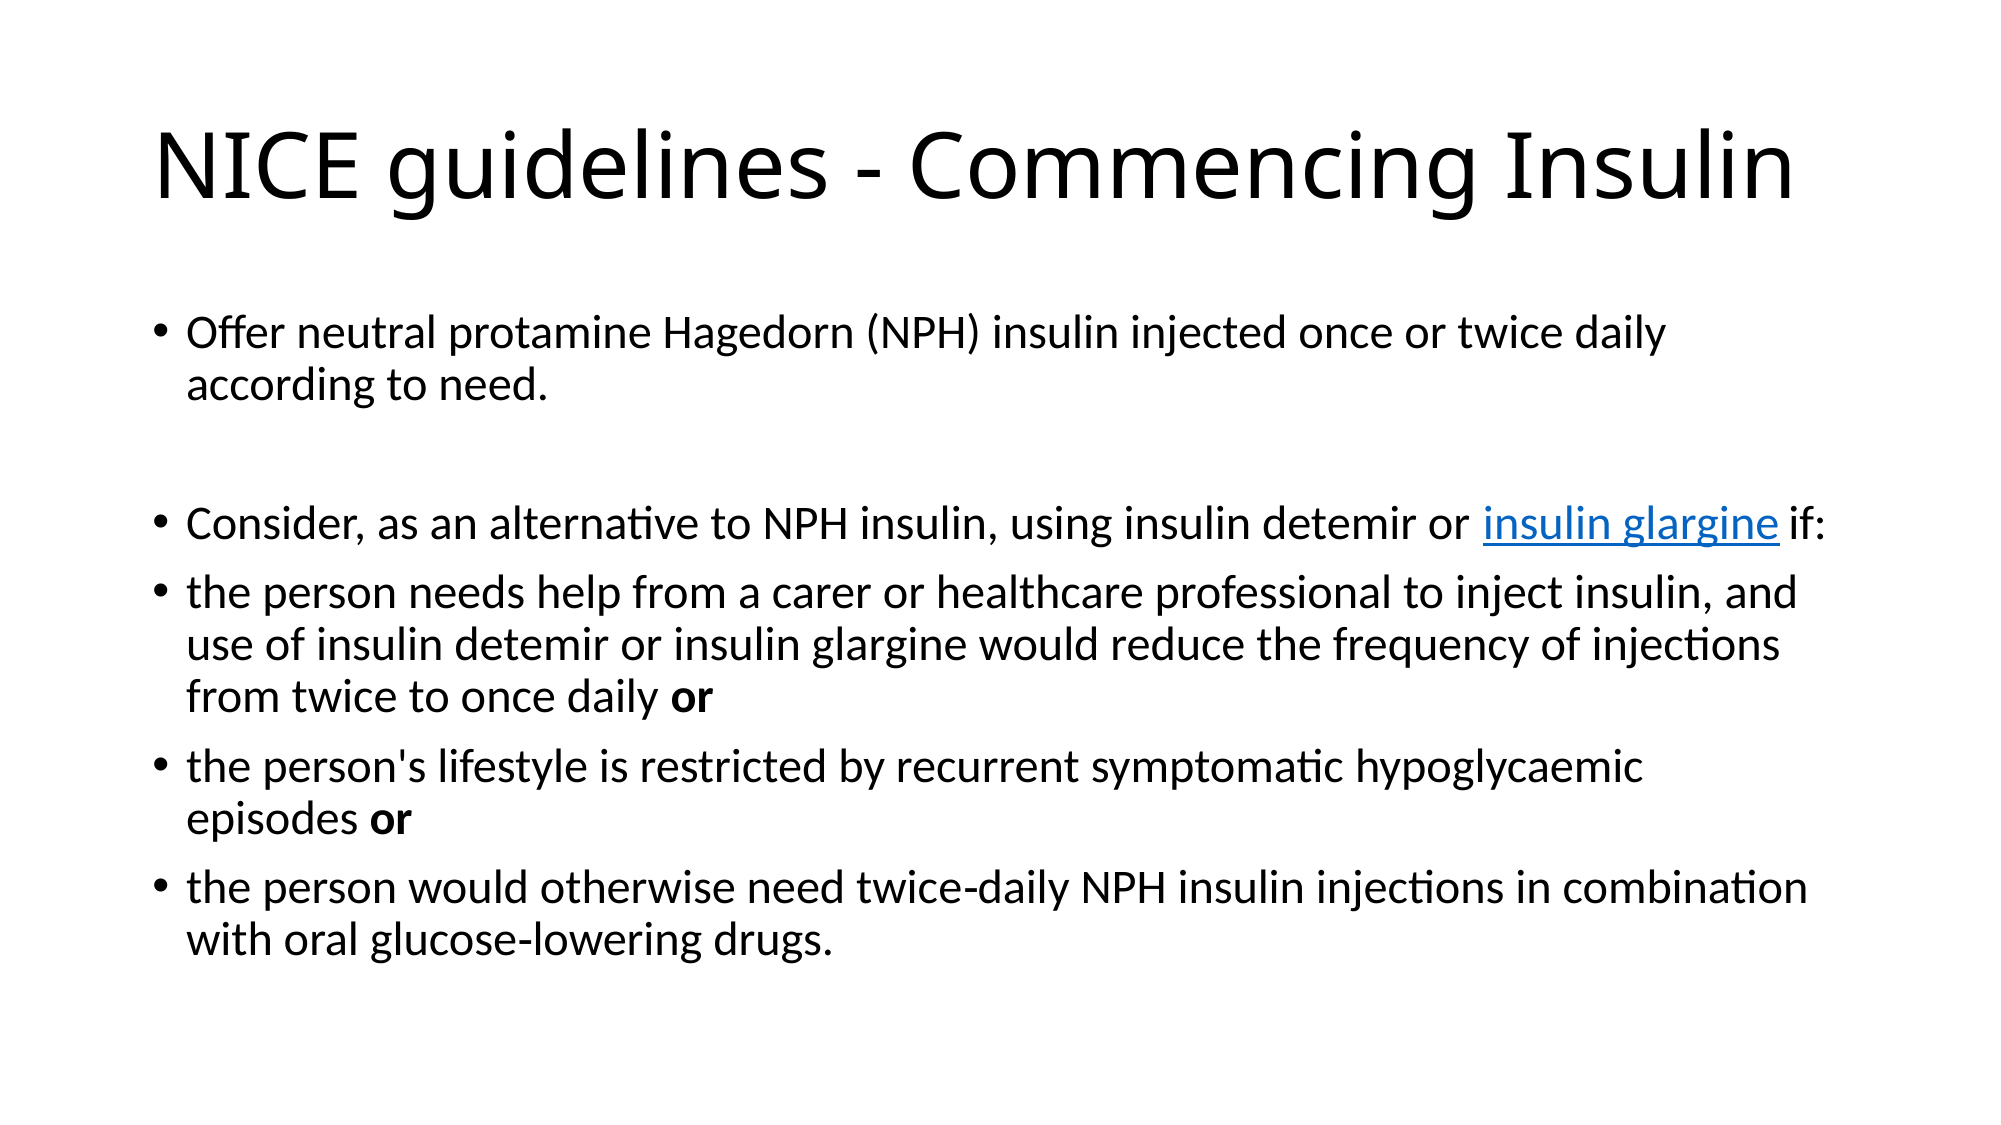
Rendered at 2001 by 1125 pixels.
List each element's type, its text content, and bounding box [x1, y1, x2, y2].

list Offer neutral protamine Hagedorn (NPH) insulin injected once or twice daily according to need. Consider, as an alternative to NPH insulin, using insulin detemir or insulin glargine if: the person needs help from a carer or healthcare professional to inject insulin, and use of insulin detemir or insulin glargine would reduce the frequency of injections from twice to once daily or the person's lifestyle is restricted by recurrent symptomatic hypoglycaemic episodes or the person would otherwise need twice‑daily NPH insulin injections in combination with oral glucose‑lowering drugs. [137, 299, 1863, 1014]
title NICE guidelines - Commencing Insulin [137, 59, 1863, 278]
